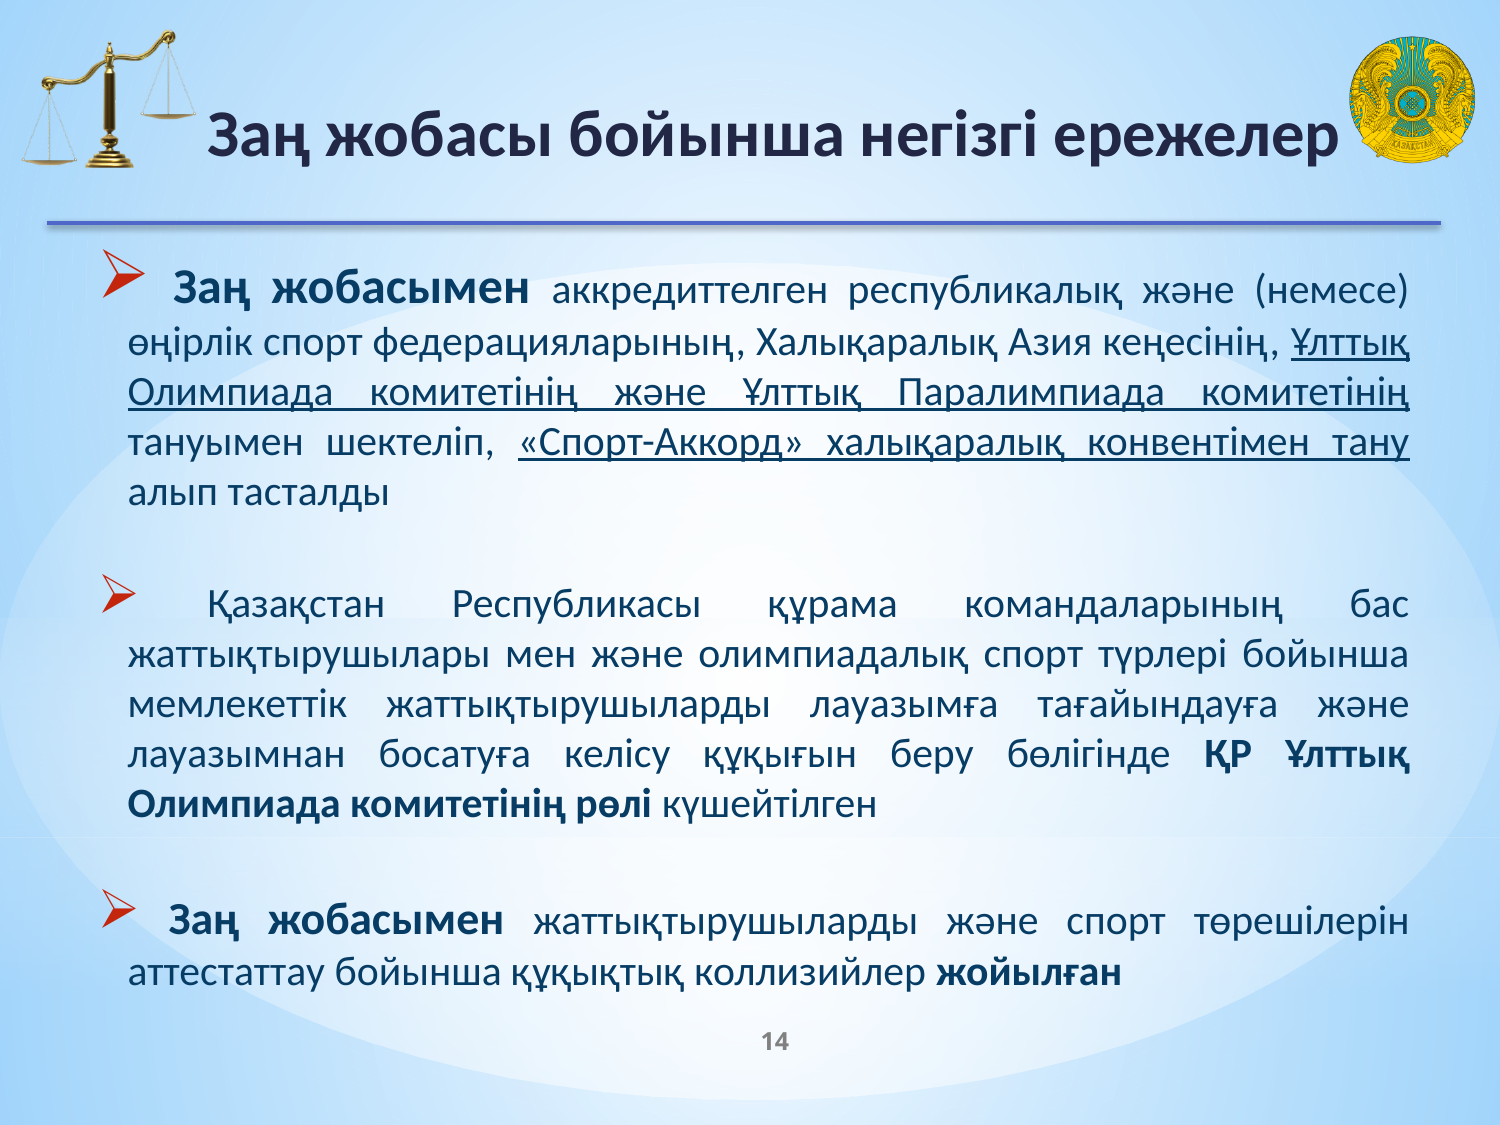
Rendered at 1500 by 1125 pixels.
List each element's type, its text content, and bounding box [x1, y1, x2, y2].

picture [7, 23, 212, 176]
picture [1347, 34, 1477, 165]
list Заң жобасымен аккредиттелген республикалық және (немесе) өңірлік спорт федерацияларының, Халықаралық Азия кеңесінің, Ұлттық Олимпиада комитетінің және Ұлттық Паралимпиада комитетінің тануымен шектеліп, «Спорт-Аккорд» халықаралық конвентімен тану алып тасталды Қазақстан Республикасы құрама командаларының бас жаттықтырушылары мен және олимпиадалық спорт түрлері бойынша мемлекеттік жаттықтырушыларды лауазымға тағайындауға және лауазымнан босатуға келісу құқығын беру бөлігінде ҚР Ұлттық Олимпиада комитетінің рөлі күшейтілген Заң жобасымен жаттықтырушыларды және спорт төрешілерін аттестаттау бойынша құқықтық коллизийлер жойылған [75, 243, 1425, 1083]
text_box Заң жобасы бойынша негізгі ережелер [215, 81, 1357, 177]
